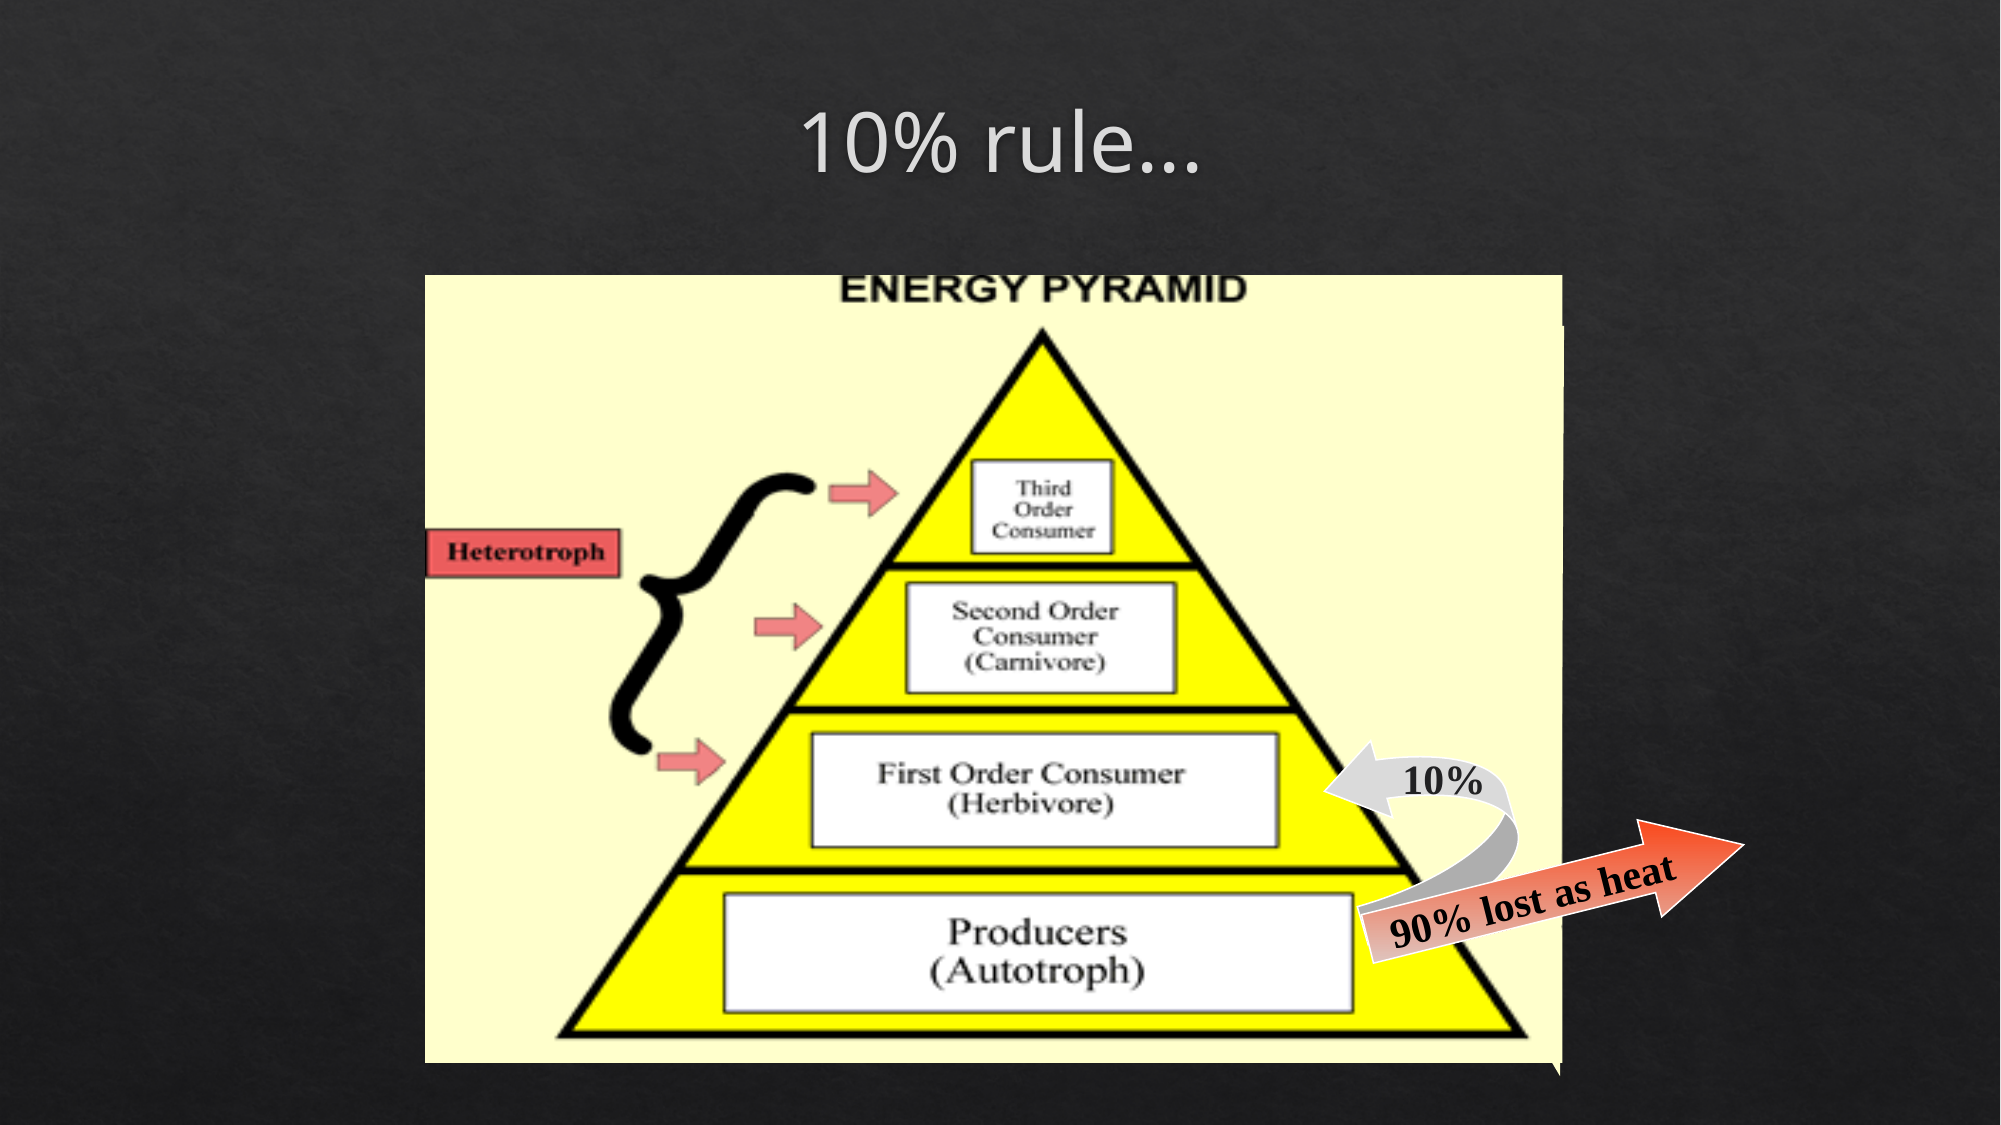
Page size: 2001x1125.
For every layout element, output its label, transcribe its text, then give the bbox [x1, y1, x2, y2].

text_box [1337, 724, 1750, 943]
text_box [424, 274, 1563, 1076]
title 10% rule... [99, 45, 1900, 233]
